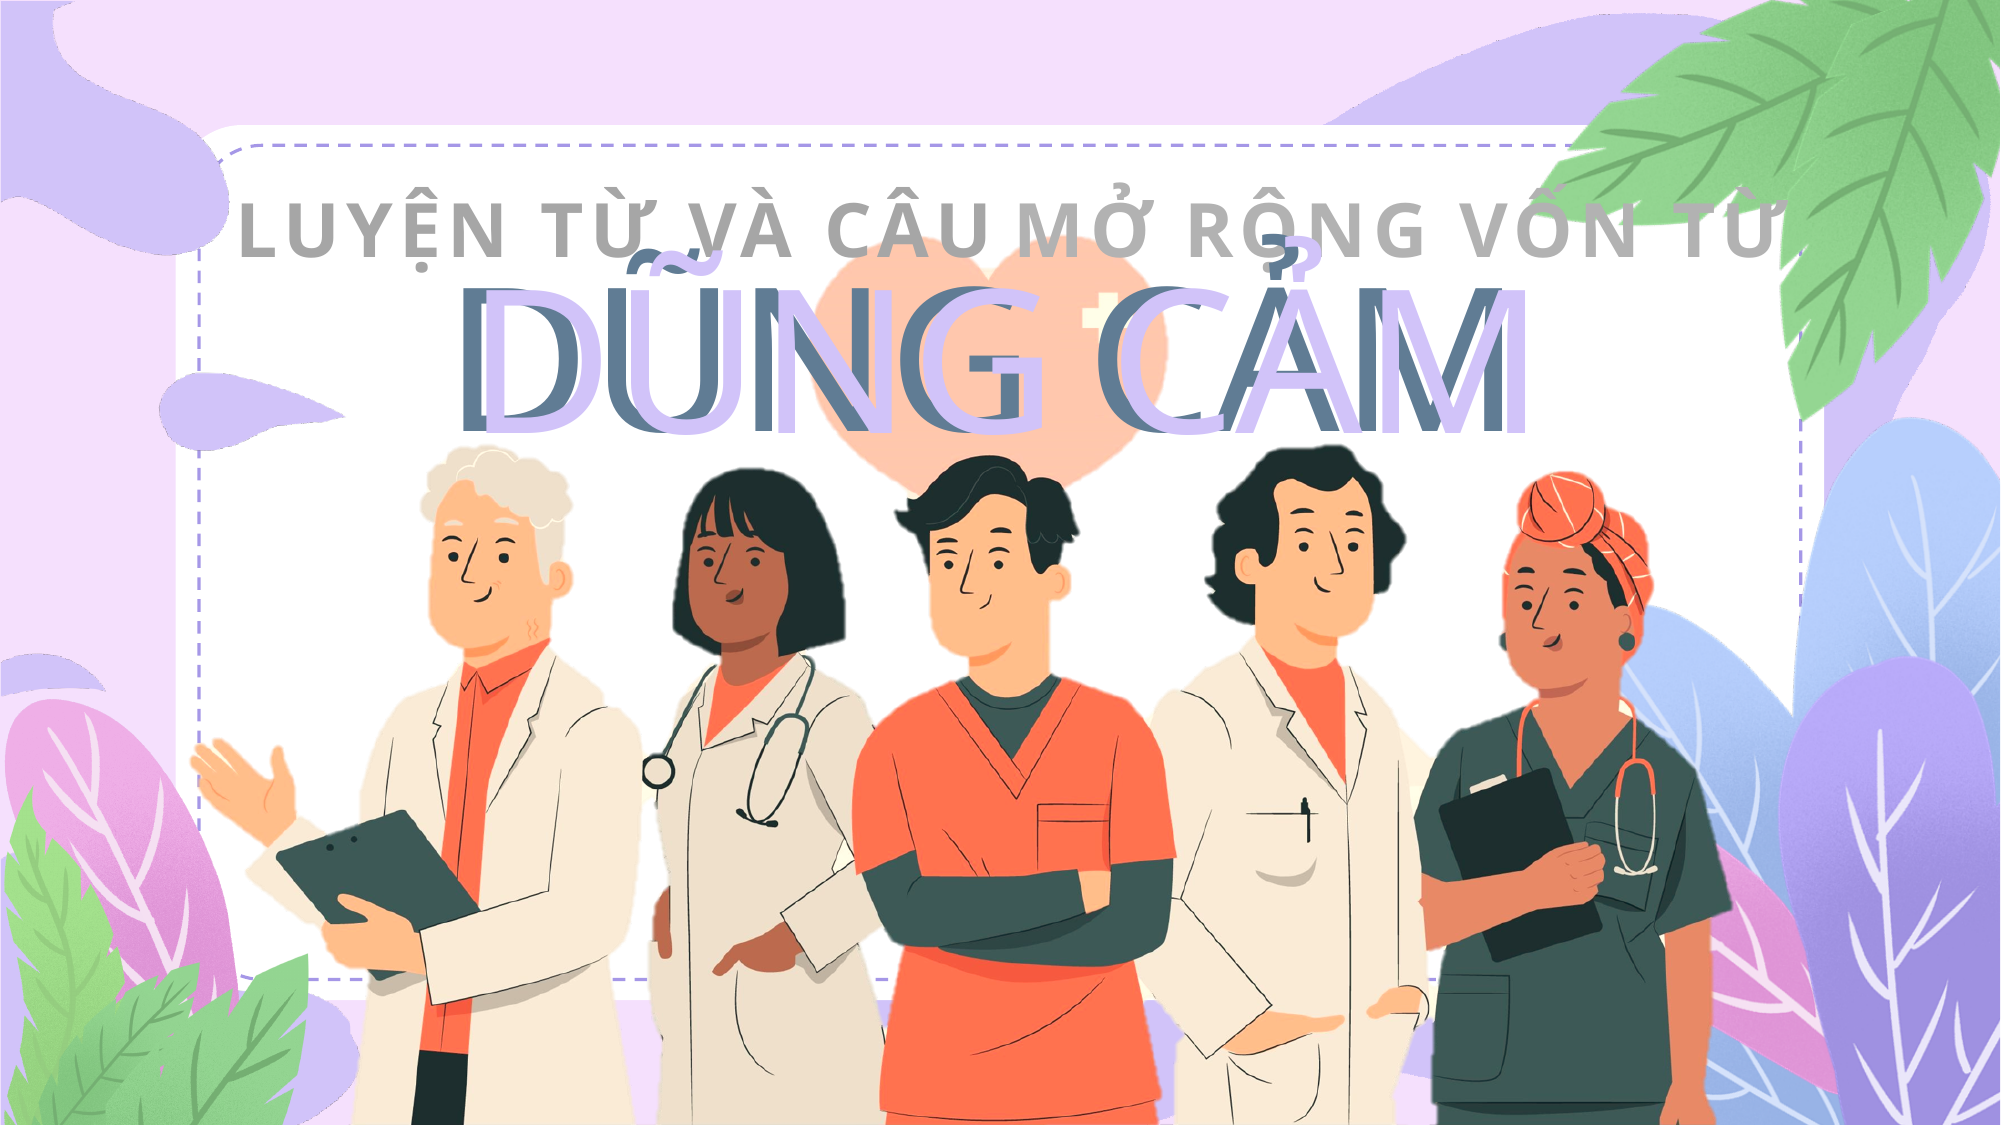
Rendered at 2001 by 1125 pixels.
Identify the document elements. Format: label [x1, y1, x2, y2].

text_box [329, 224, 1661, 484]
picture [1, 0, 2001, 1125]
